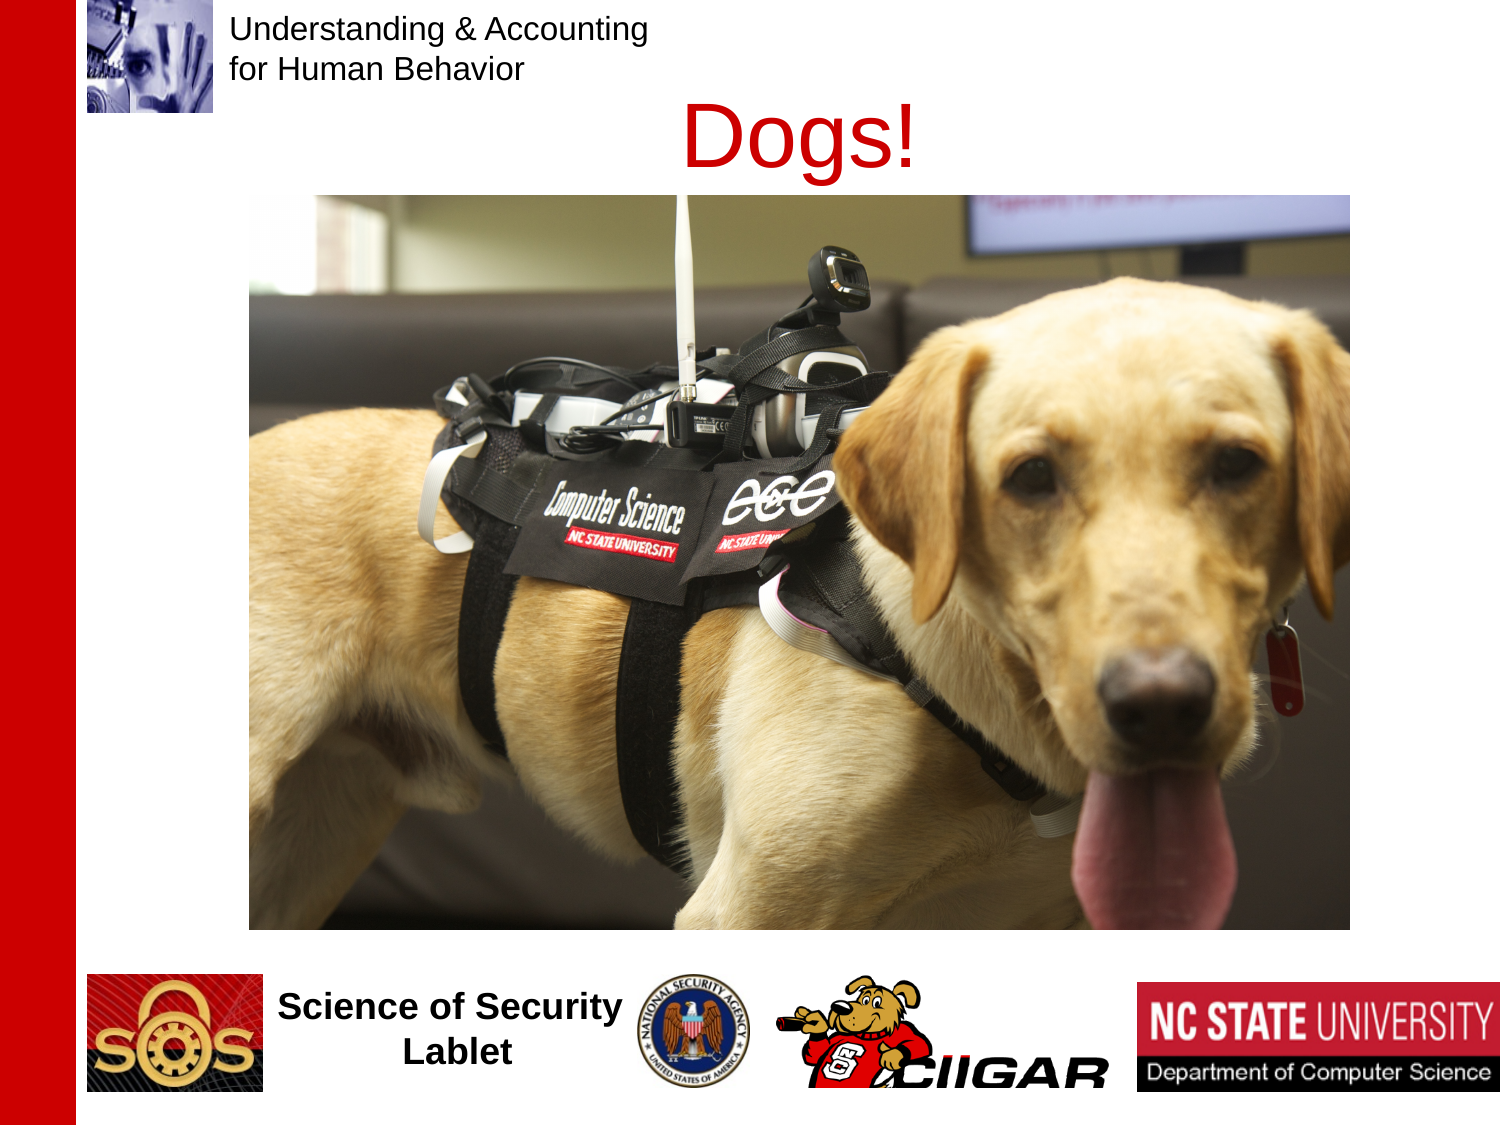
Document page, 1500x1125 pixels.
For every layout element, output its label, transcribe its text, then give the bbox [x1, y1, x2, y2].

title Dogs! [99, 37, 1500, 226]
picture [87, 974, 263, 1092]
picture [1137, 982, 1500, 1092]
picture [249, 195, 1351, 930]
picture [637, 974, 750, 1088]
picture [774, 975, 1110, 1088]
picture [87, 0, 213, 113]
